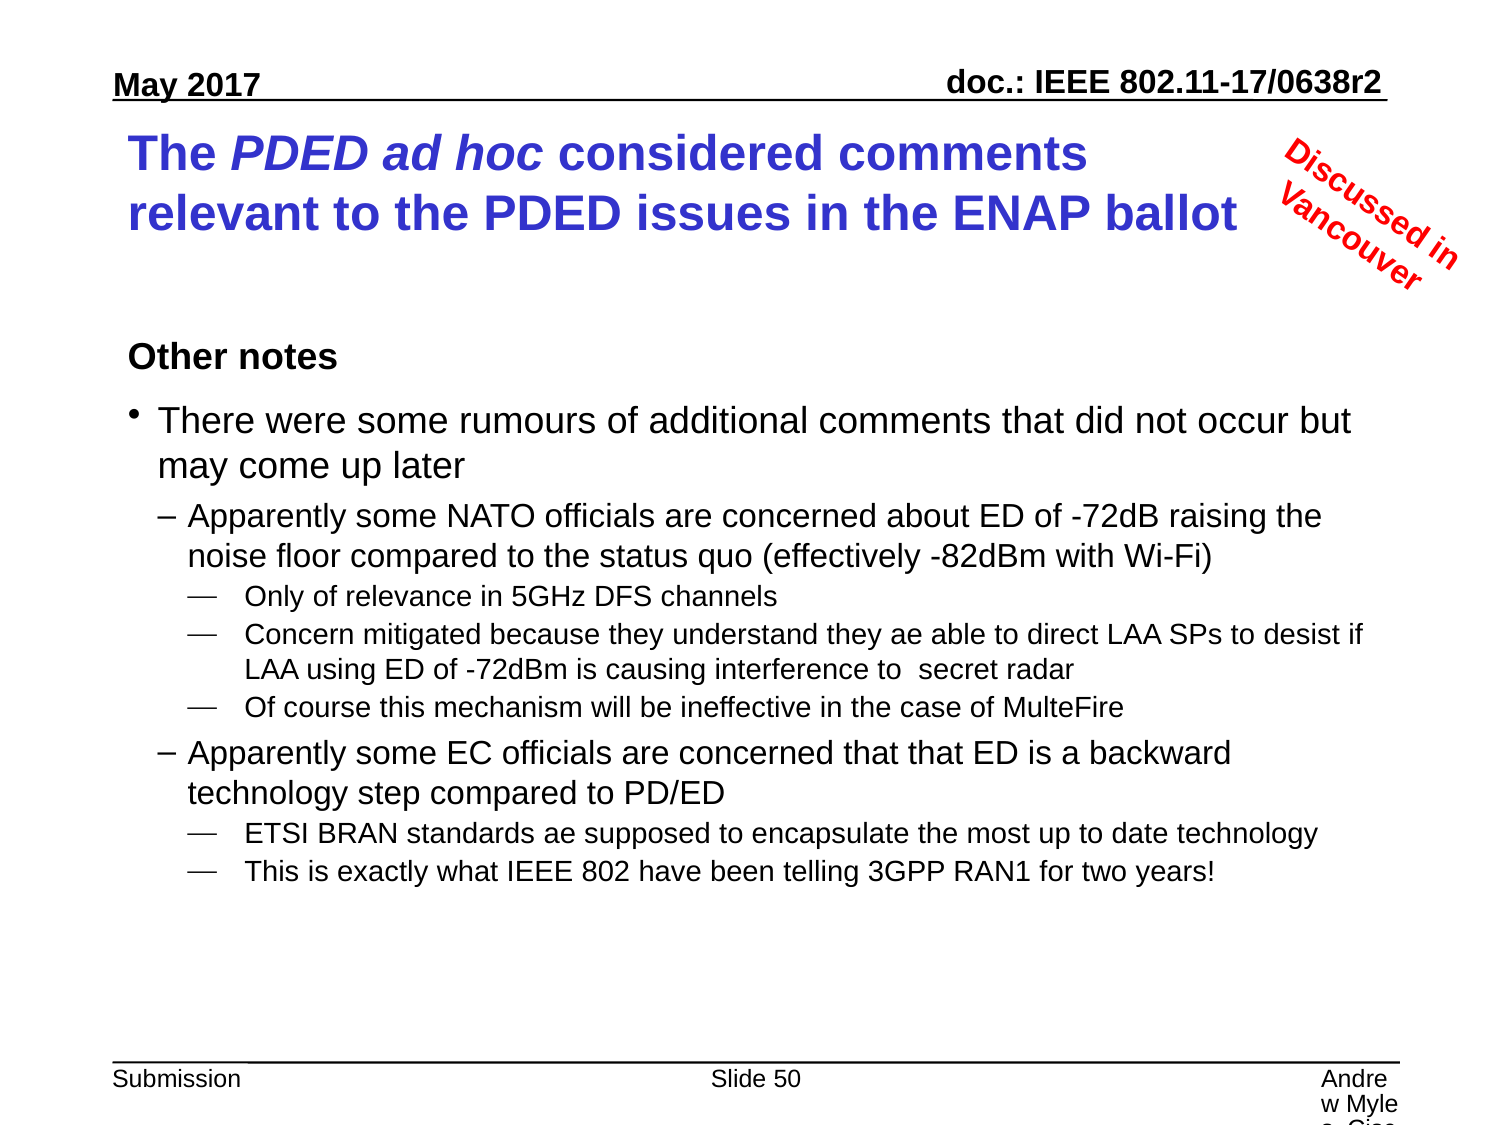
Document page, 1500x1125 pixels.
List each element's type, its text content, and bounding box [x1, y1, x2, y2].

footer Andrew Myles, Cisco [1320, 1061, 1402, 1093]
text_box Discussed in Vancouver [1256, 112, 1488, 299]
title The PDED ad hoc considered comments relevant to the PDED issues in the ENAP ballot [112, 112, 1388, 288]
list Other notes There were some rumours of additional comments that did not occur but may come up later Apparently some NATO officials are concerned about ED of -72dB raising the noise floor compared to the status quo (effectively -82dBm with Wi-Fi) Only of relevance in 5GHz DFS channels Concern mitigated because they understand they ae able to direct LAA SPs to desist if LAA using ED of -72dBm is causing interference to secret radar Of course this mechanism will be ineffective in the case of MulteFire Apparently some EC officials are concerned that that ED is a backward technology step compared to PD/ED ETSI BRAN standards ae supposed to encapsulate the most up to date technology This is exactly what IEEE 802 have been telling 3GPP RAN1 for two years! [112, 324, 1388, 1000]
slide_number Slide 50 [709, 1061, 803, 1093]
